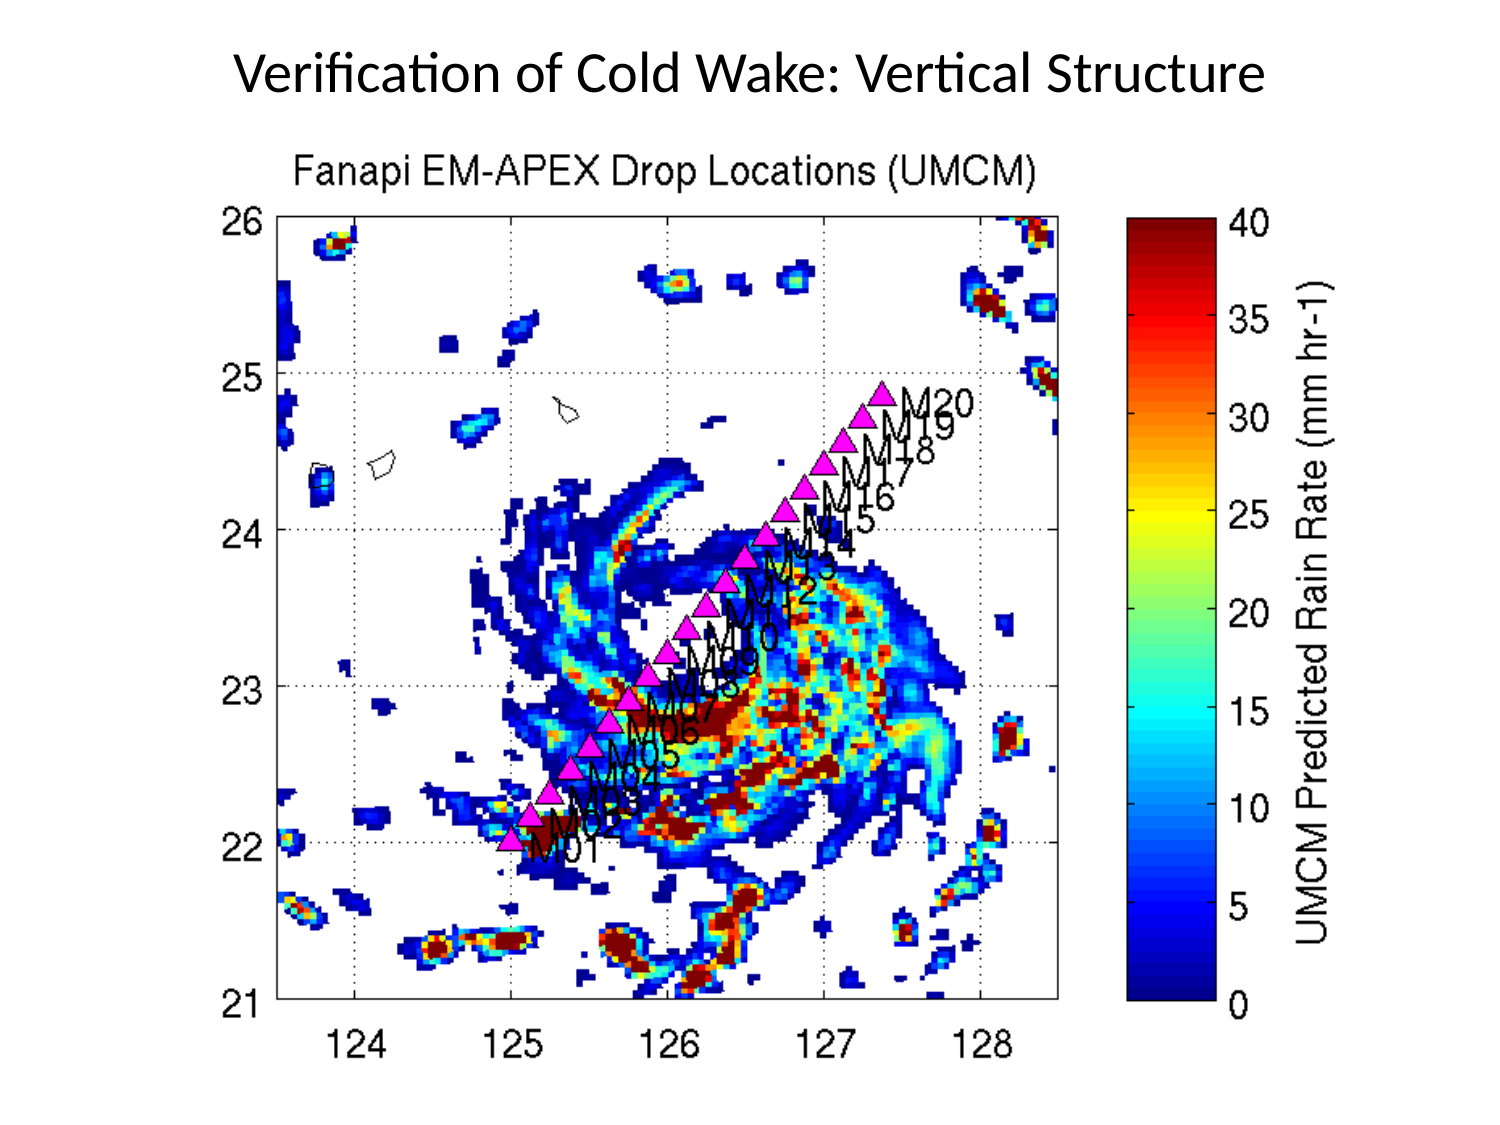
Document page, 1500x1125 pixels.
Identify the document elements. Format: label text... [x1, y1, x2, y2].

picture [174, 137, 1371, 1106]
text_box Verification of Cold Wake: Vertical Structure [74, 0, 1425, 163]
